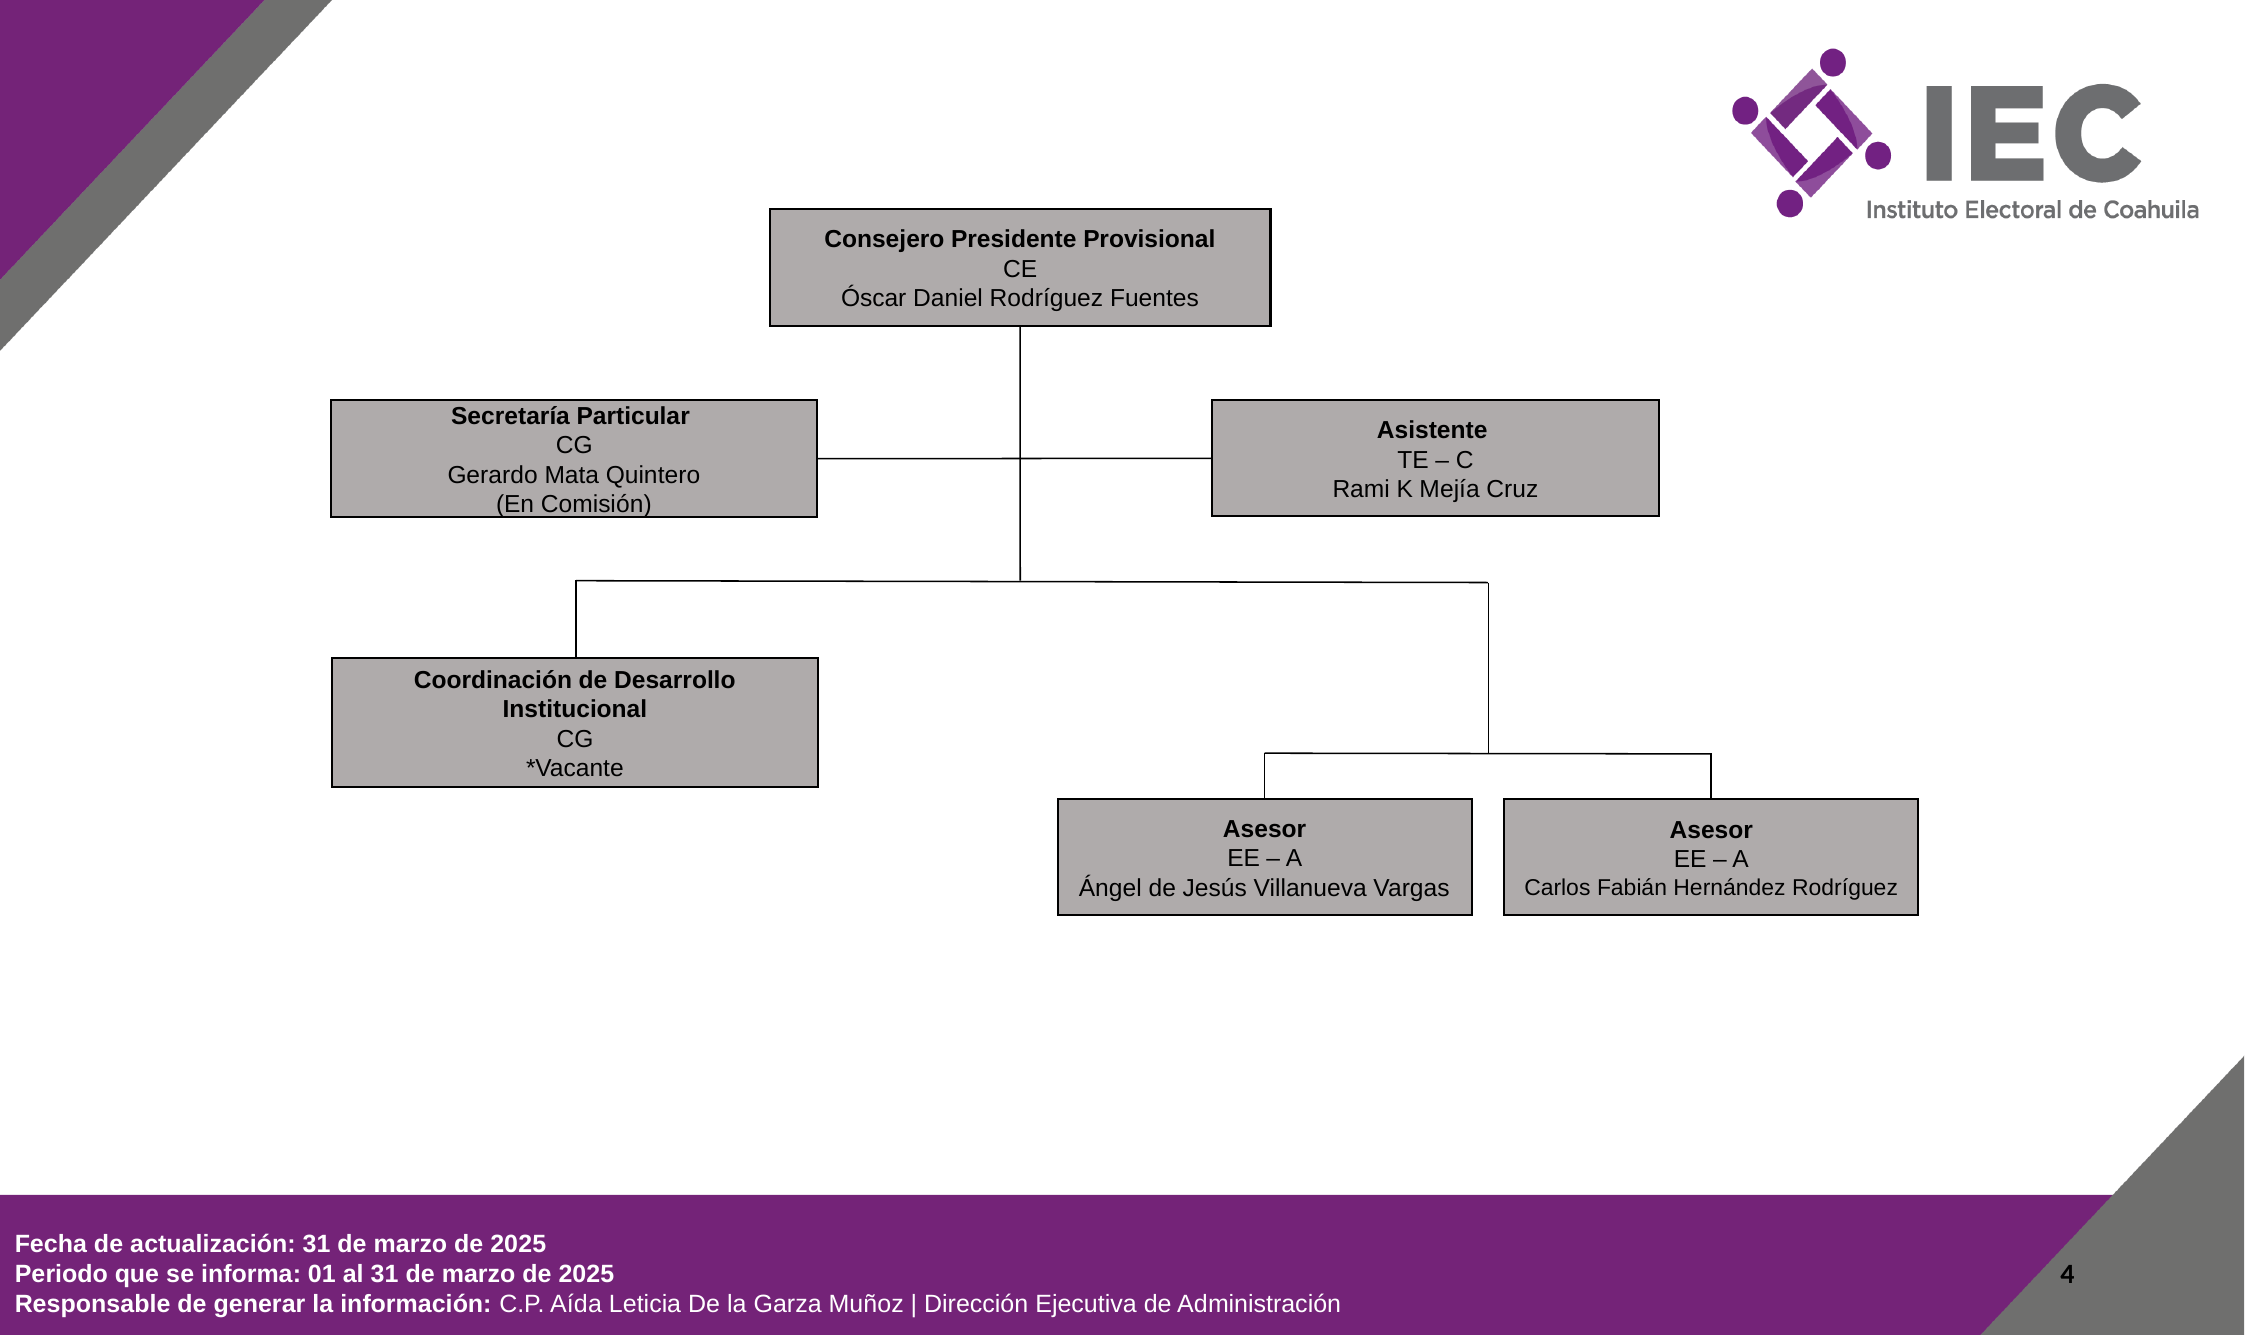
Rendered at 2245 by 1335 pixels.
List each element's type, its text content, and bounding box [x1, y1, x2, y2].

text_box Asistente TE – C Rami K Mejía Cruz [1211, 399, 1660, 517]
text_box Secretaría Particular CG Gerardo Mata Quintero (En Comisión) [330, 399, 818, 518]
text_box Asesor EE – A Carlos Fabián Hernández Rodríguez [1503, 798, 1919, 916]
slide_number 4 [1734, 1237, 2090, 1309]
picture [0, 0, 2245, 1335]
text_box Consejero Presidente Provisional CE Óscar Daniel Rodríguez Fuentes [769, 208, 1272, 327]
text_box Coordinación de Desarrollo Institucional CG *Vacante [331, 657, 819, 788]
text_box Fecha de actualización: 31 de marzo de 2025 Periodo que se informa: 01 al 31 de marzo de 2025 Responsable de generar la información: C.P. Aída Leticia De la Garza Muñoz | Dirección Ejecutiva de Administración [0, 1220, 1734, 1326]
text_box Asesor EE – A Ángel de Jesús Villanueva Vargas [1057, 798, 1473, 916]
